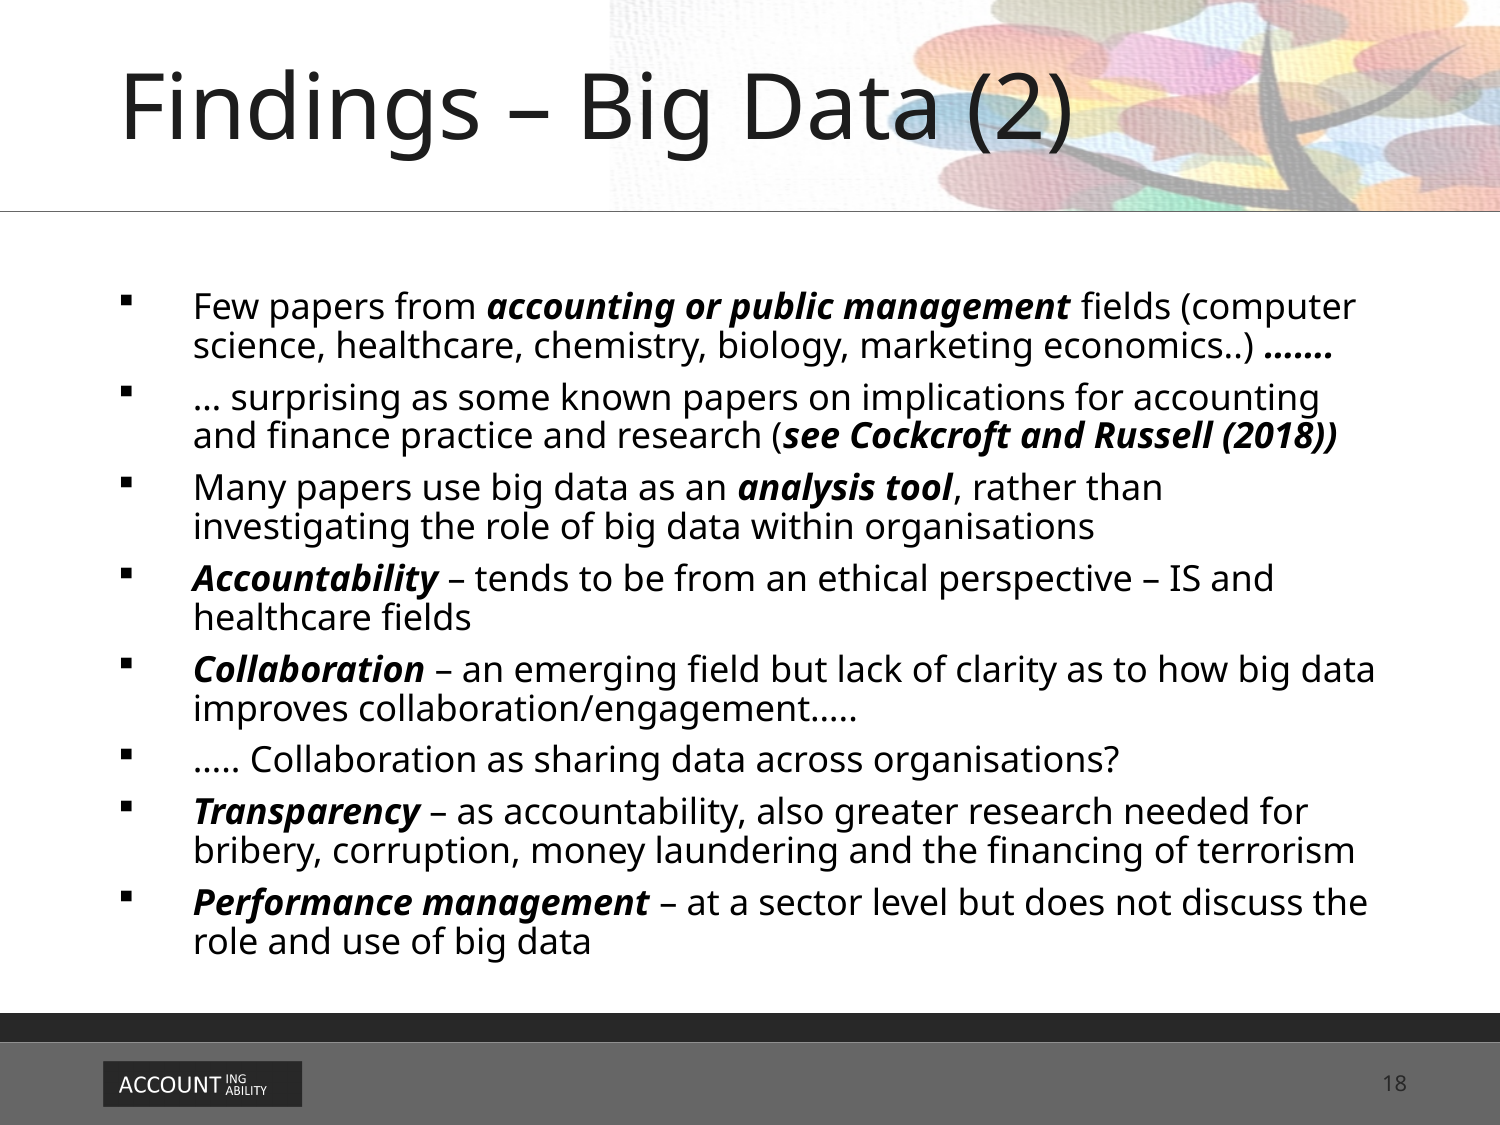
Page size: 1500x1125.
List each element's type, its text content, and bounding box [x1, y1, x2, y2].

list Few papers from accounting or public management fields (computer science, healthcare, chemistry, biology, marketing economics..) ……. … surprising as some known papers on implications for accounting and finance practice and research (see Cockcroft and Russell (2018)) Many papers use big data as an analysis tool, rather than investigating the role of big data within organisations Accountability – tends to be from an ethical perspective – IS and healthcare fields Collaboration – an emerging field but lack of clarity as to how big data improves collaboration/engagement….. ….. Collaboration as sharing data across organisations? Transparency – as accountability, also greater research needed for bribery, corruption, money laundering and the financing of terrorism Performance management – at a sector level but does not discuss the role and use of big data [103, 280, 1397, 986]
picture [103, 1061, 303, 1107]
title Findings – Big Data (2) [103, 1, 1397, 219]
